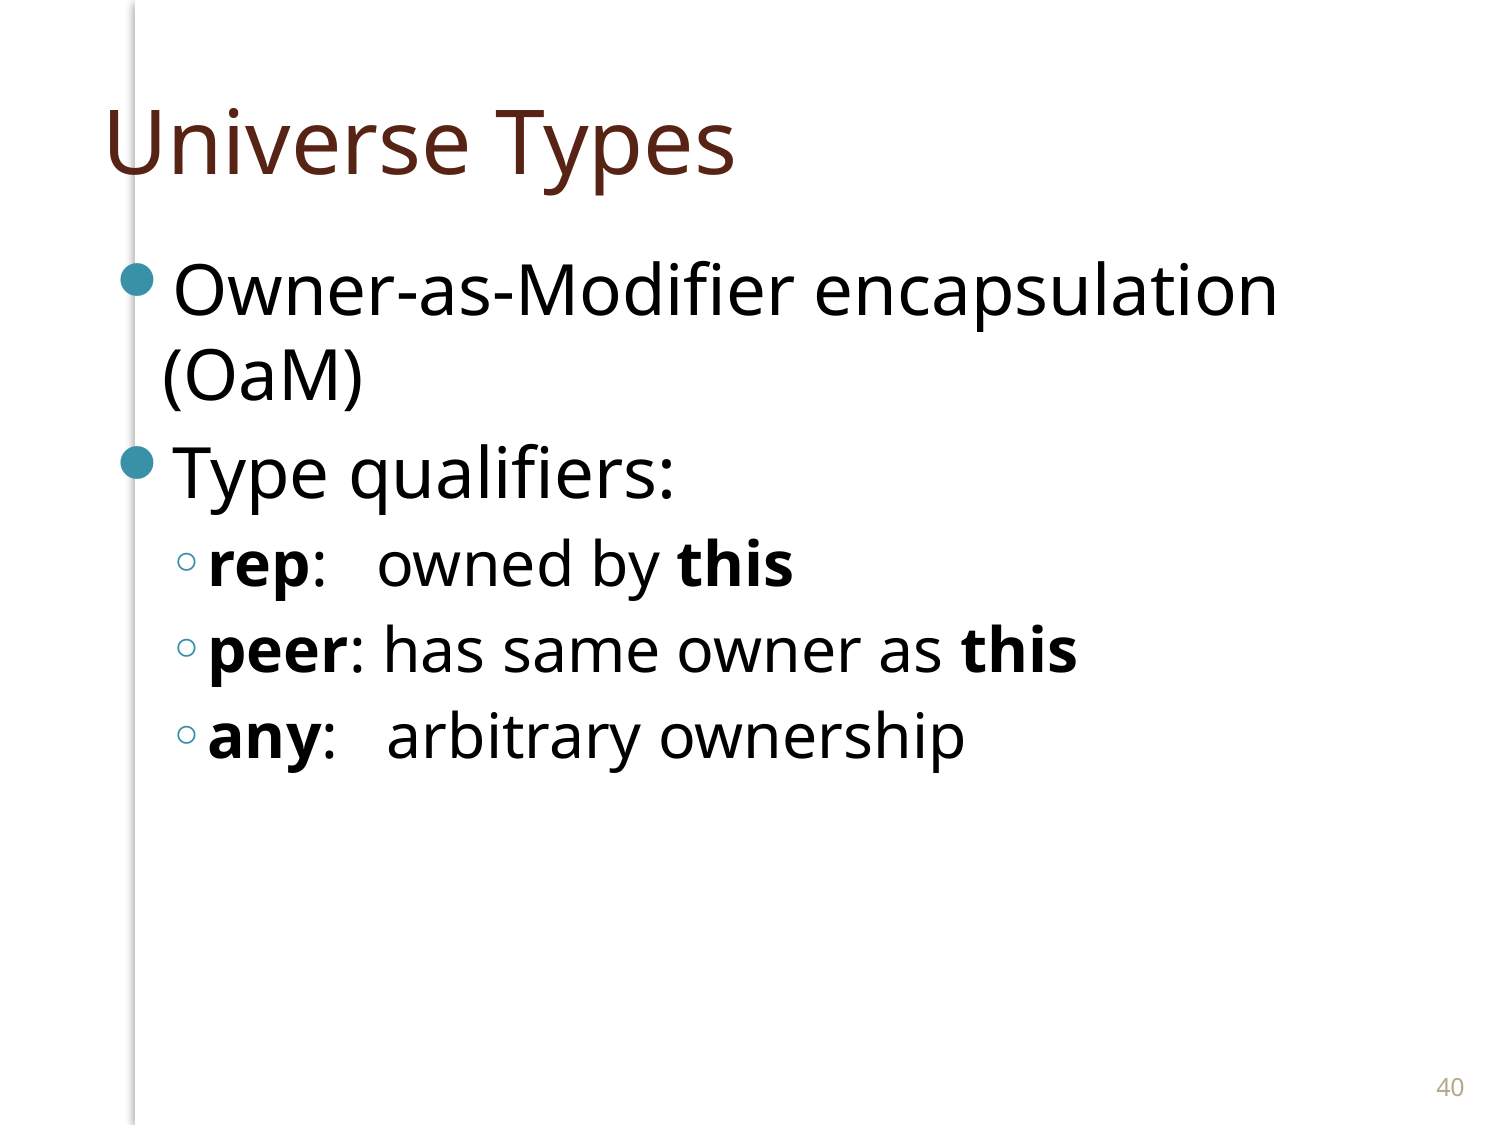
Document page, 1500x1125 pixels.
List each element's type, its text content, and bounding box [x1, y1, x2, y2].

list Owner-as-Modifier encapsulation (OaM) Type qualifiers: rep: owned by this peer: has same owner as this any: arbitrary ownership [87, 237, 1418, 1025]
title Universe Types [87, 45, 1418, 233]
slide_number 40 [1413, 1034, 1488, 1113]
